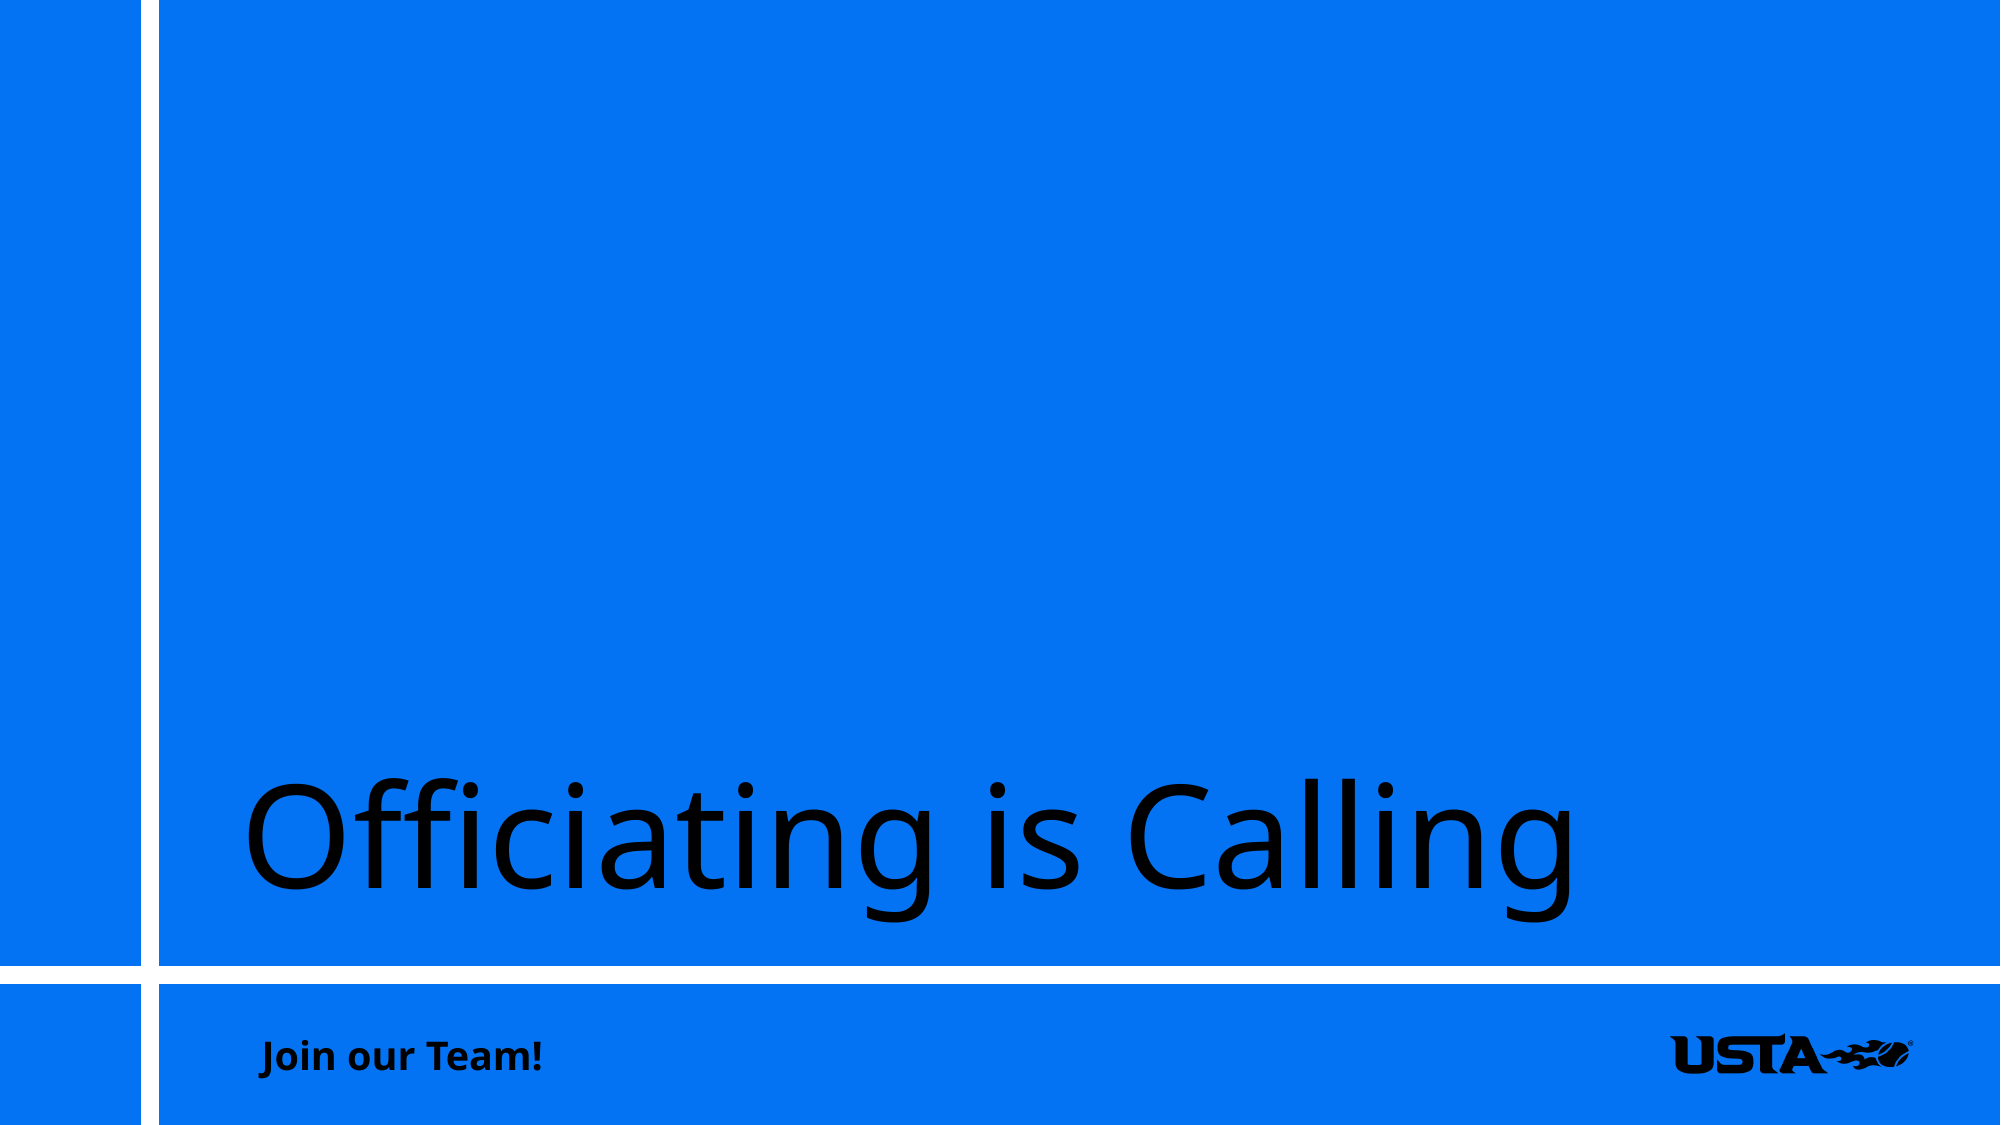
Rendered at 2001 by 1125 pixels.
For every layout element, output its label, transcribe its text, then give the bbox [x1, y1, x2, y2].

picture [1653, 1016, 1928, 1093]
title Officiating is Calling [240, 336, 1654, 918]
subtitle Join our Team! [240, 984, 1629, 1125]
